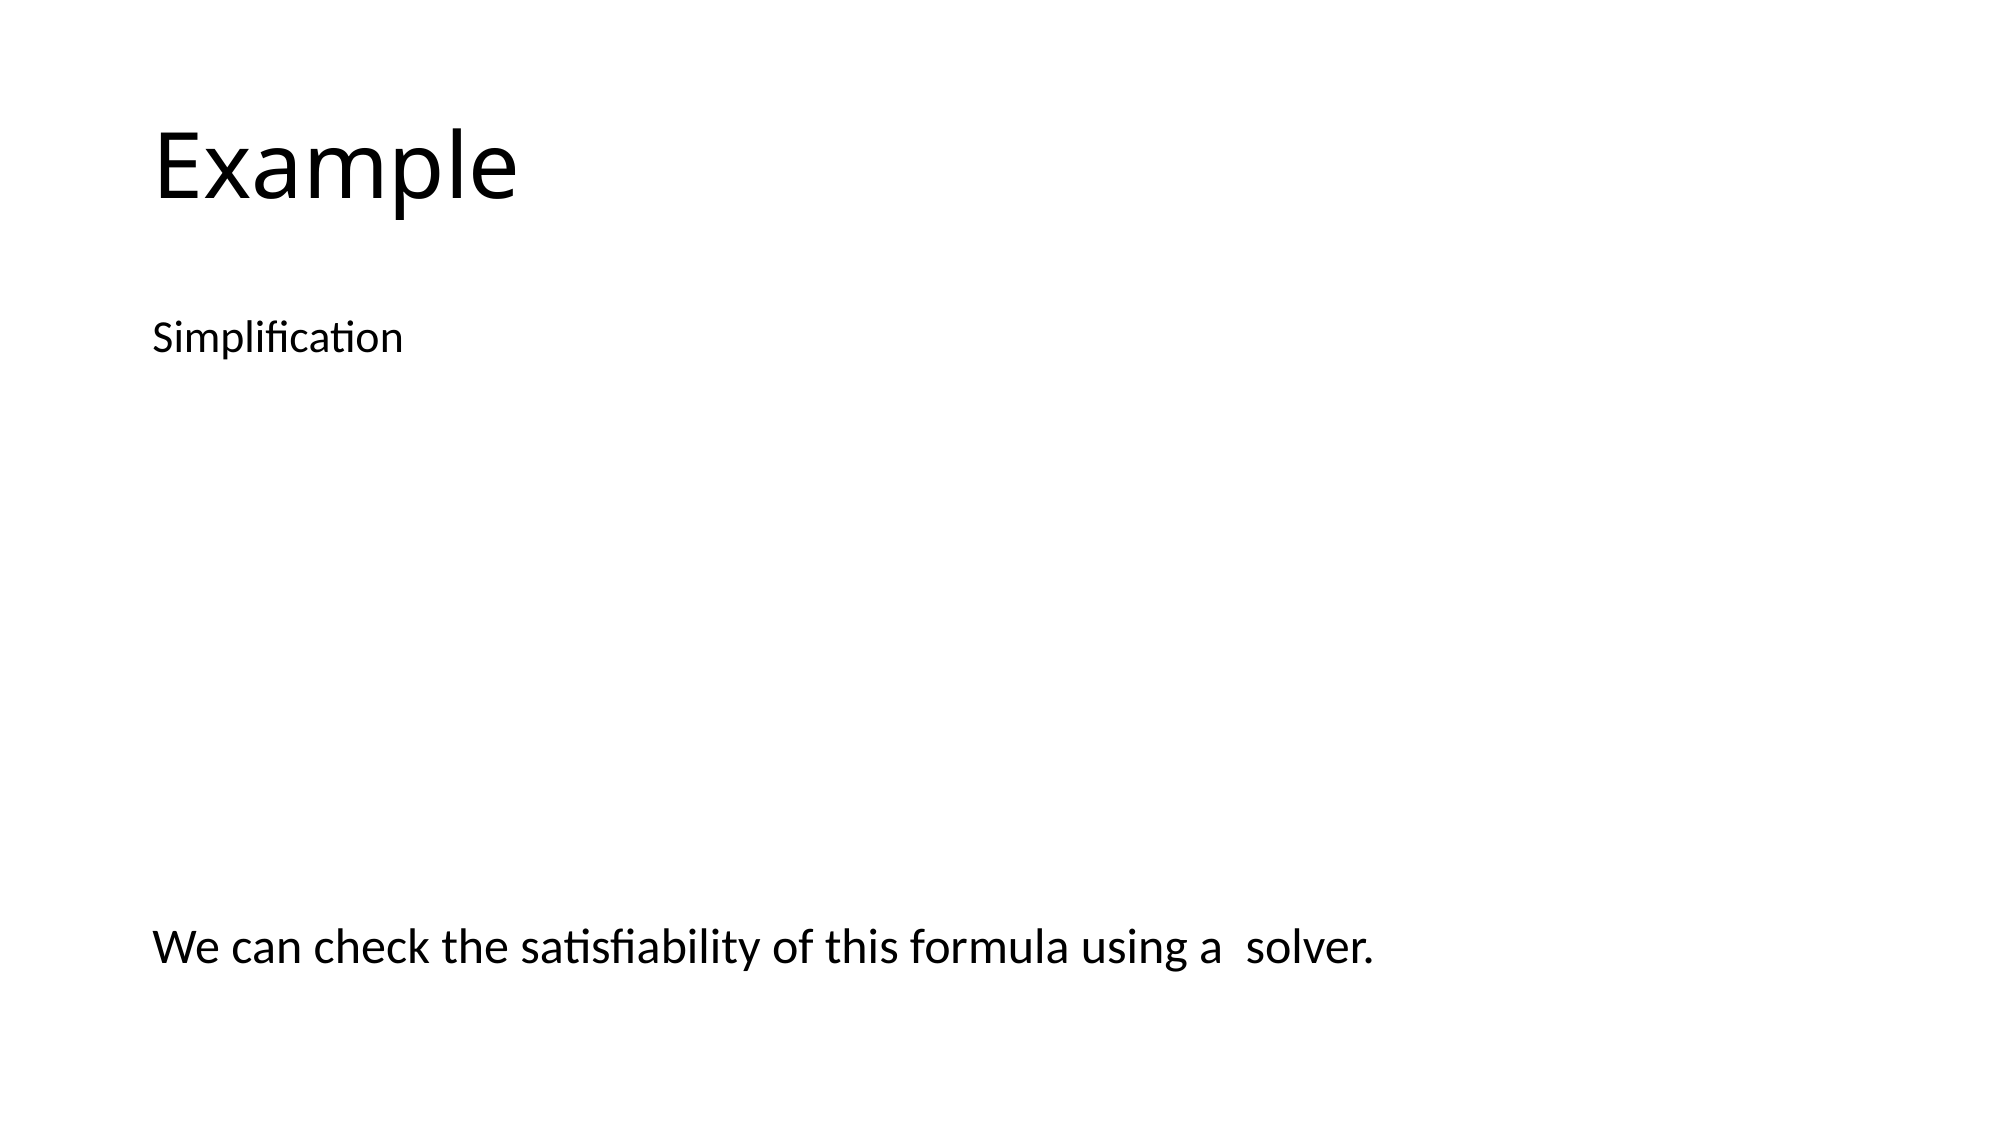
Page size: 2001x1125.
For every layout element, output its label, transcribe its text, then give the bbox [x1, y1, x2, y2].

title Example [137, 59, 1863, 278]
